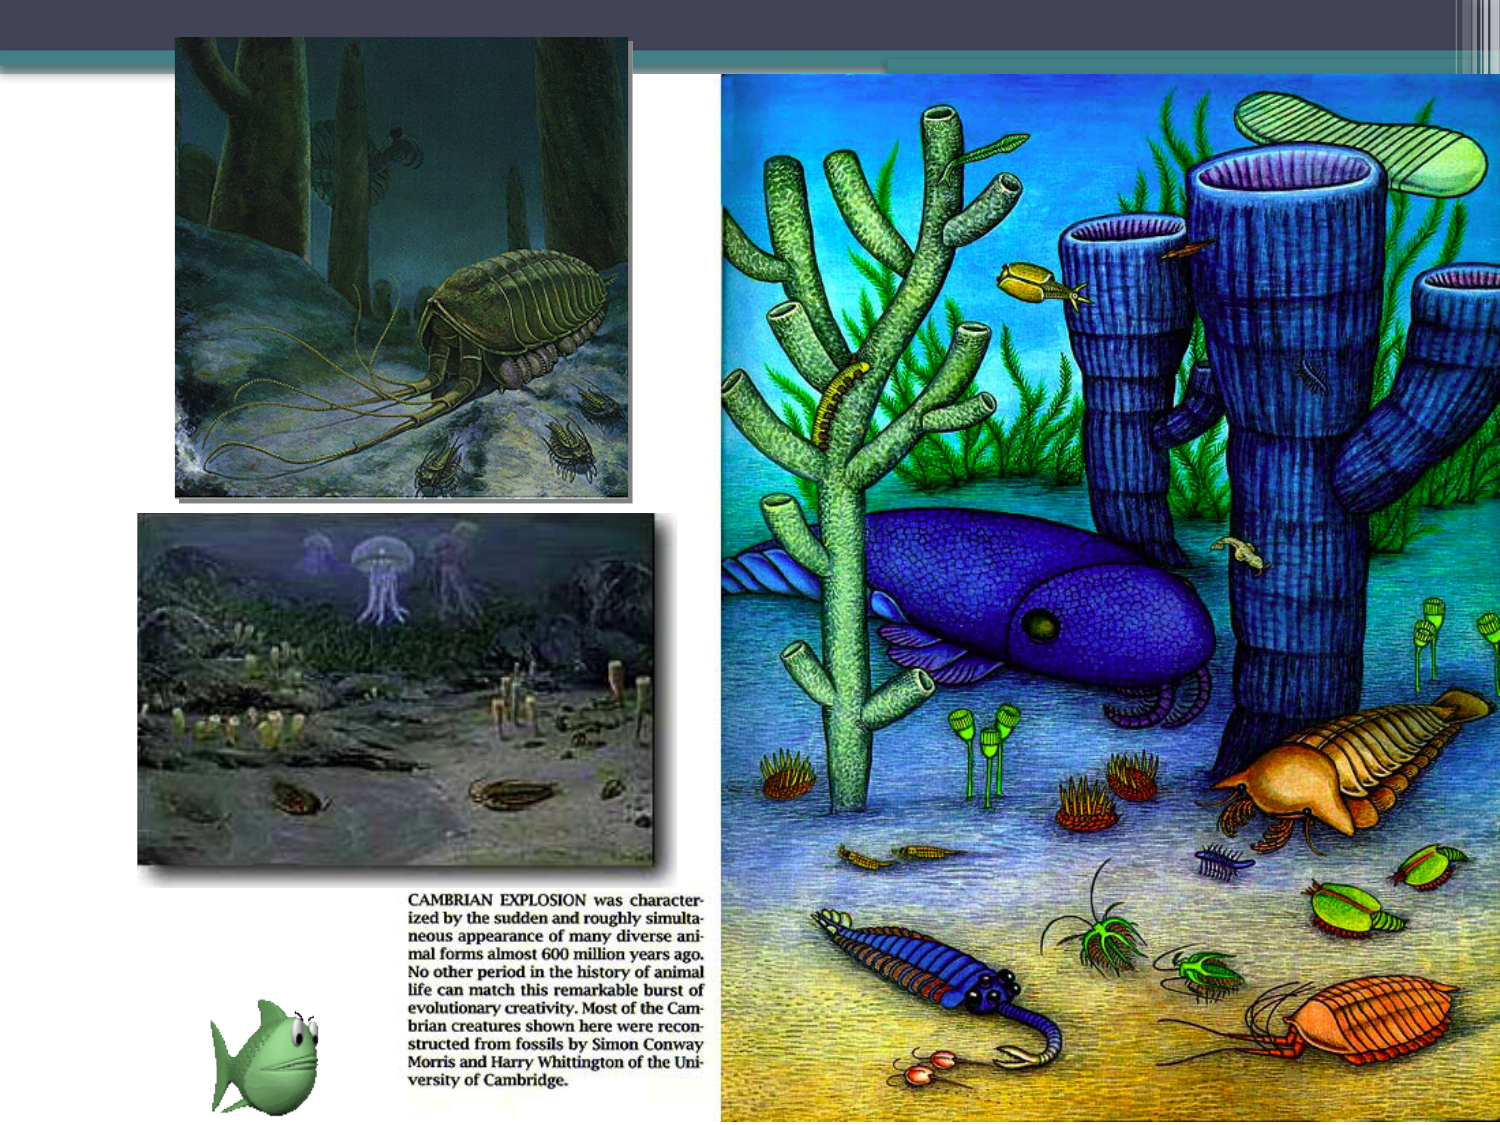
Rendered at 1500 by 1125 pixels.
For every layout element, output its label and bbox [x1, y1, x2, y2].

picture [187, 995, 326, 1125]
picture [137, 37, 1500, 1123]
